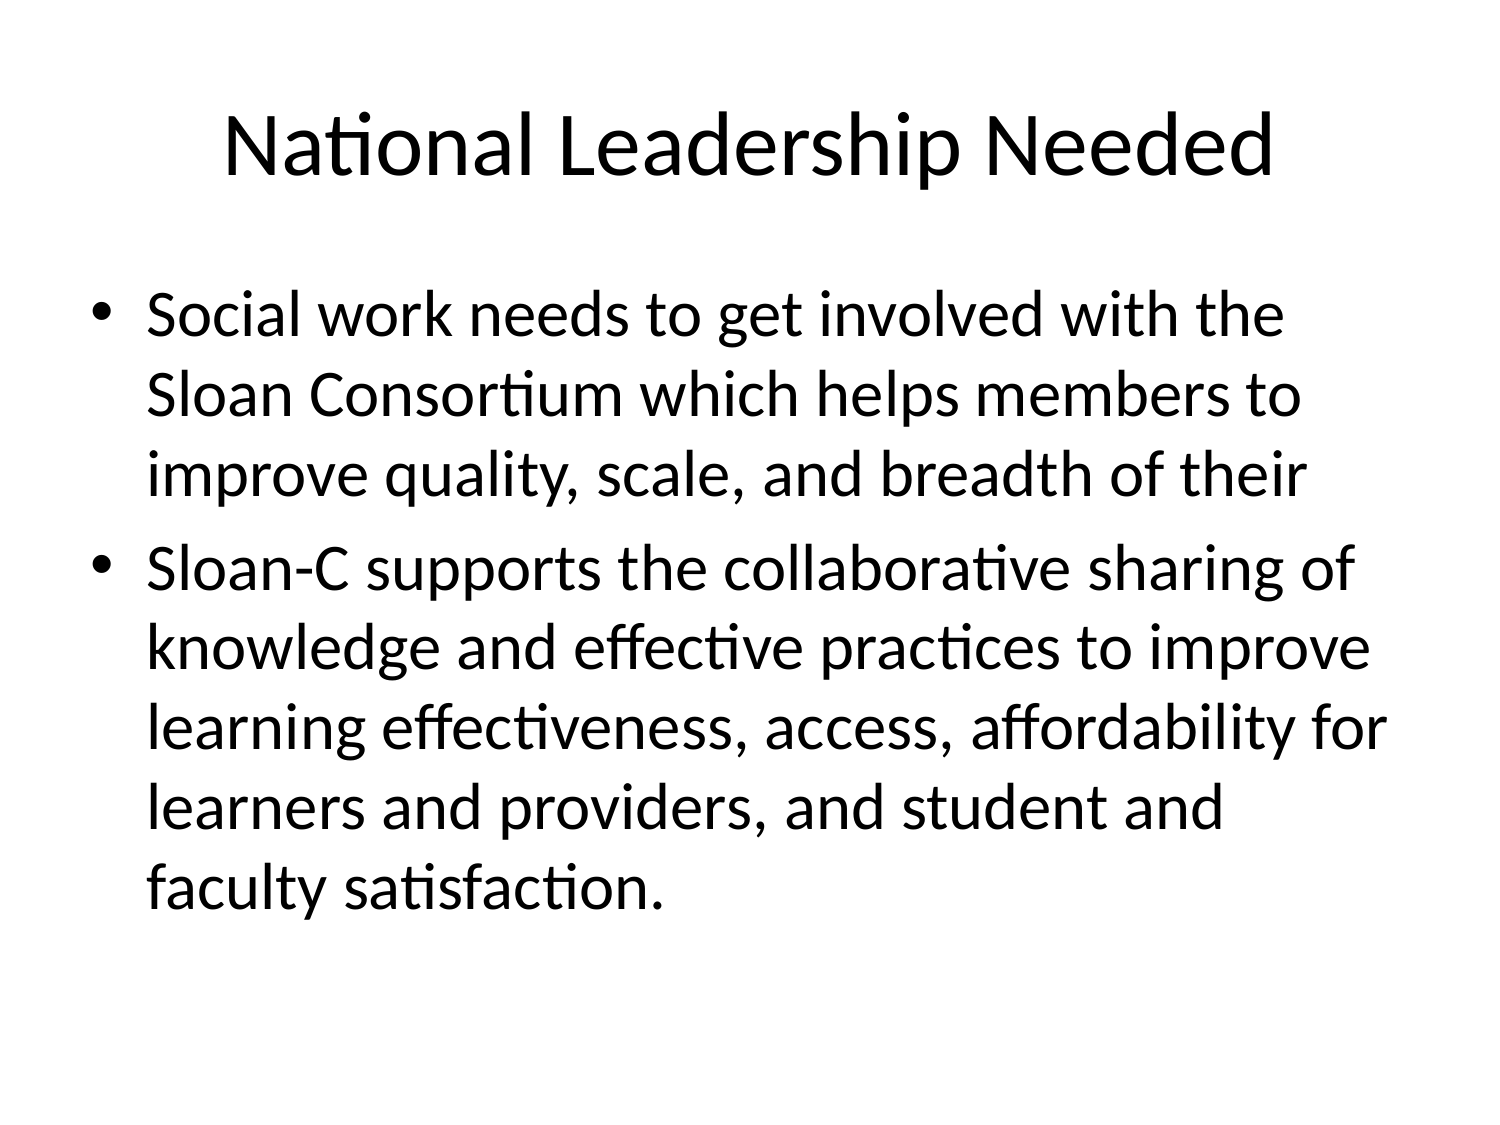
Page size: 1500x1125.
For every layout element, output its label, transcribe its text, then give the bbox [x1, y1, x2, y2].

title National Leadership Needed [74, 44, 1426, 233]
list Social work needs to get involved with the Sloan Consortium which helps members to improve quality, scale, and breadth of their Sloan-C supports the collaborative sharing of knowledge and effective practices to improve learning effectiveness, access, affordability for learners and providers, and student and faculty satisfaction. [74, 262, 1426, 1006]
